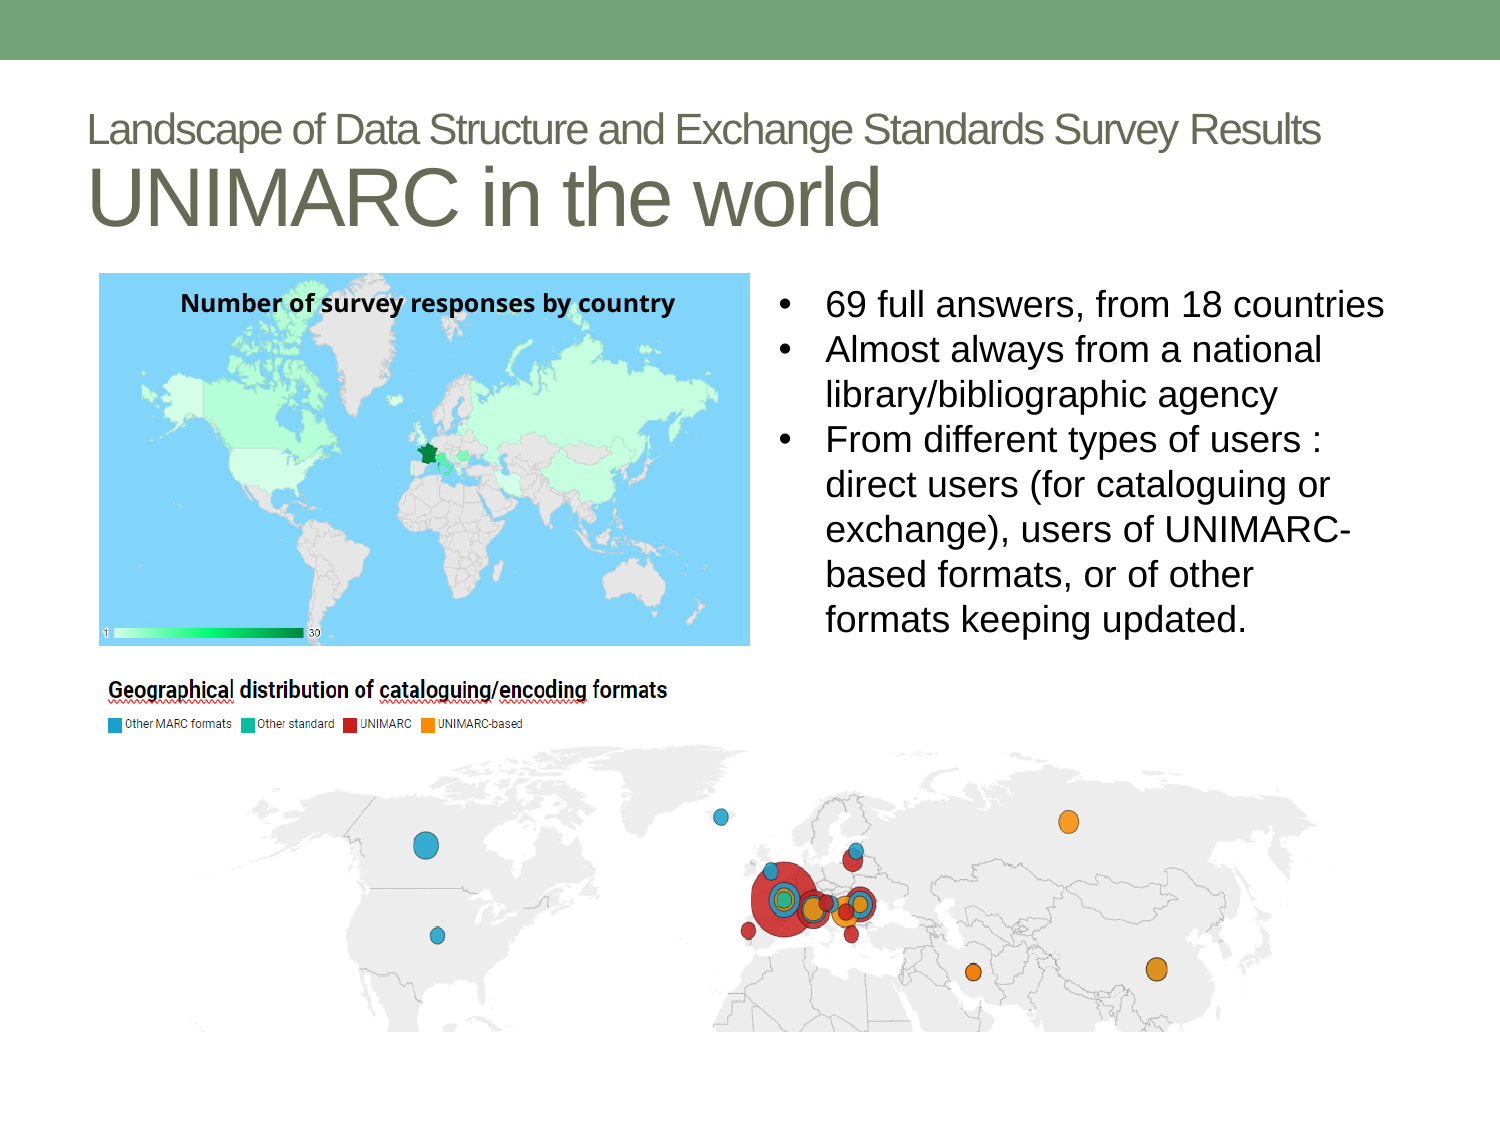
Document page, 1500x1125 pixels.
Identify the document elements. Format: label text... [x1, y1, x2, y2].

text_box 69 full answers, from 18 countries Almost always from a national library/bibliographic agency From different types of users : direct users (for cataloguing or exchange), users of UNIMARC-based formats, or of other formats keeping updated. [763, 273, 1402, 648]
title Landscape of Data Structure and Exchange Standards Survey Results UNIMARC in the world [75, 87, 1425, 250]
picture [99, 273, 751, 646]
picture [102, 668, 1402, 1032]
